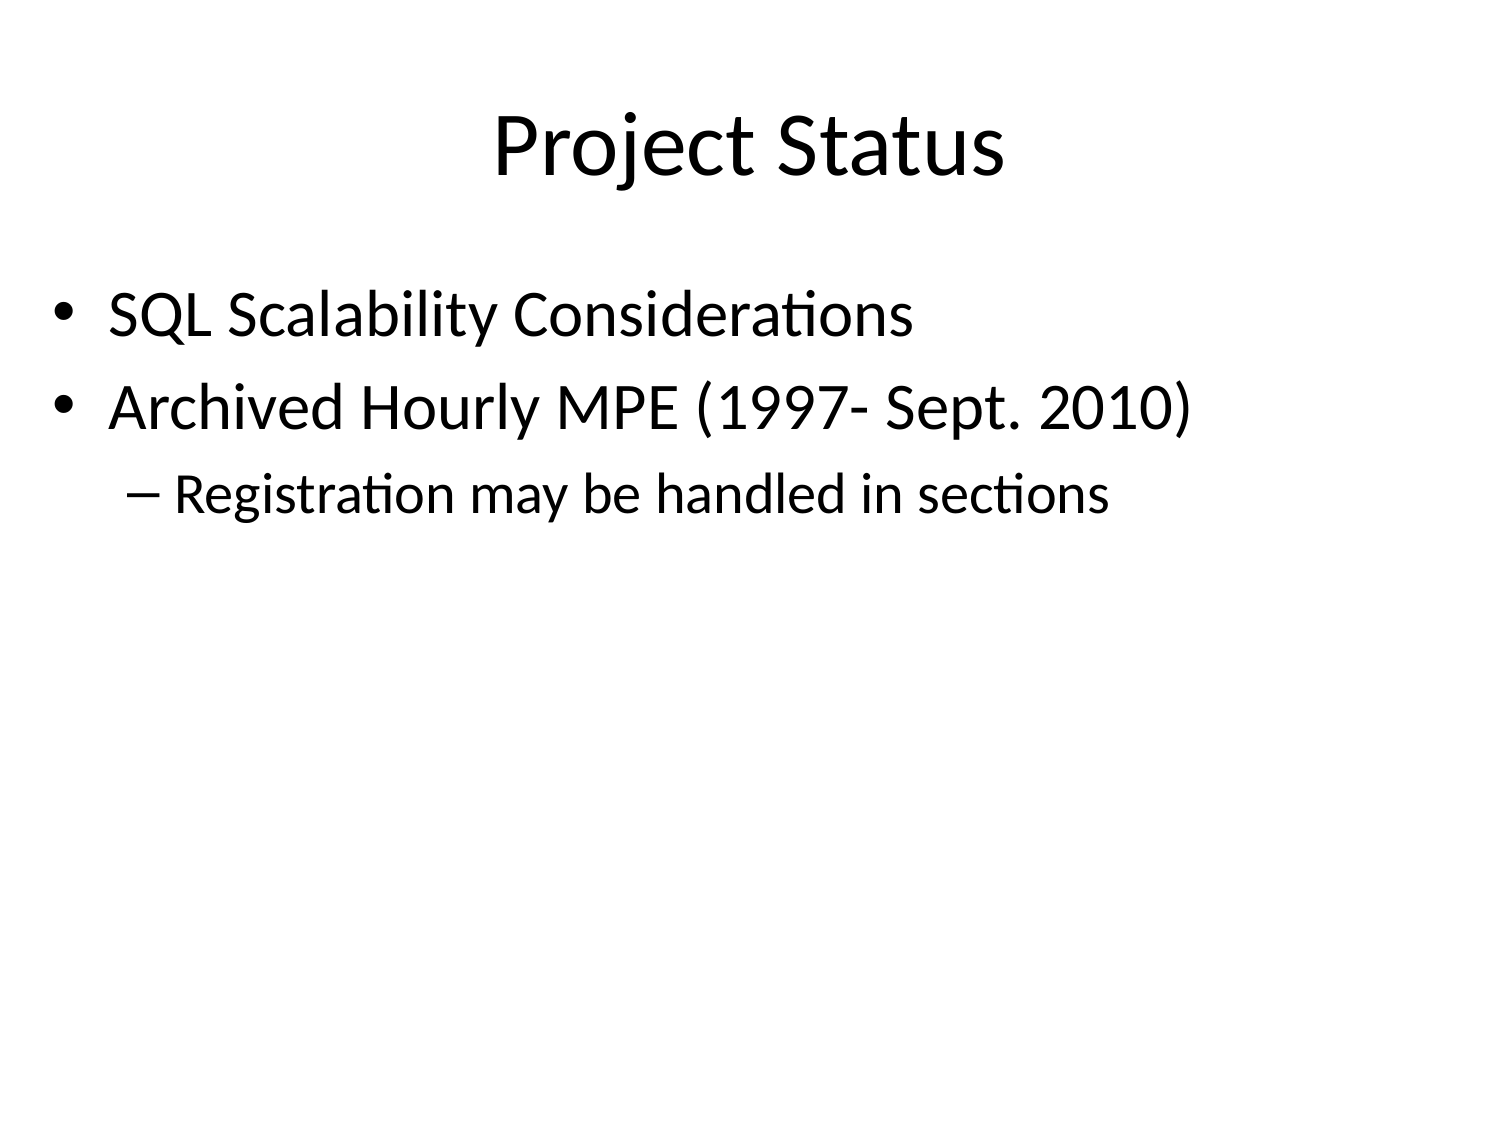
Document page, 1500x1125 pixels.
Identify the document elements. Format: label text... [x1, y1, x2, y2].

title Project Status [74, 44, 1426, 233]
list SQL Scalability Considerations Archived Hourly MPE (1997- Sept. 2010) Registration may be handled in sections [37, 262, 1438, 863]
